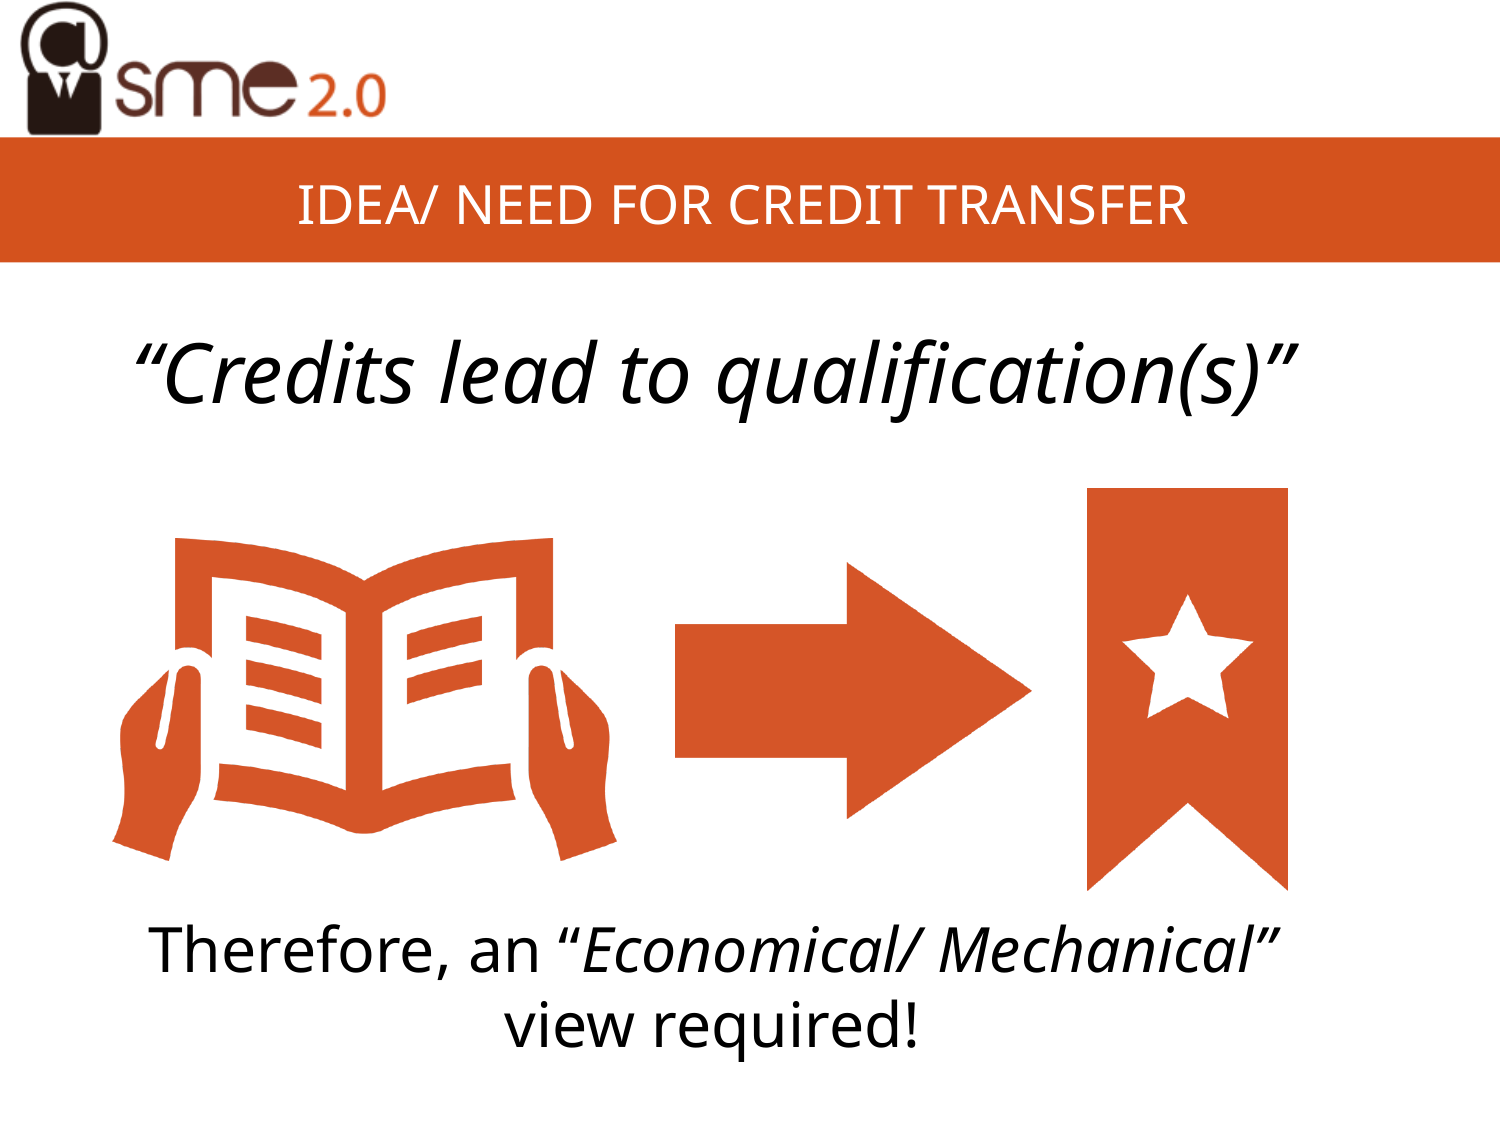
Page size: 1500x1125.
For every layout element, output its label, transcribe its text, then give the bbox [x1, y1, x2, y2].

text_box “Credits lead to qualification(s)” Therefore, an “Economical/ Mechanical” view required! [74, 312, 1350, 1088]
picture [1087, 487, 1288, 891]
picture [112, 537, 617, 862]
picture [674, 562, 1032, 819]
list Idea/ NEED FOR credit transfer [24, 162, 1463, 238]
picture [0, 0, 444, 176]
text_box [0, 135, 1500, 265]
